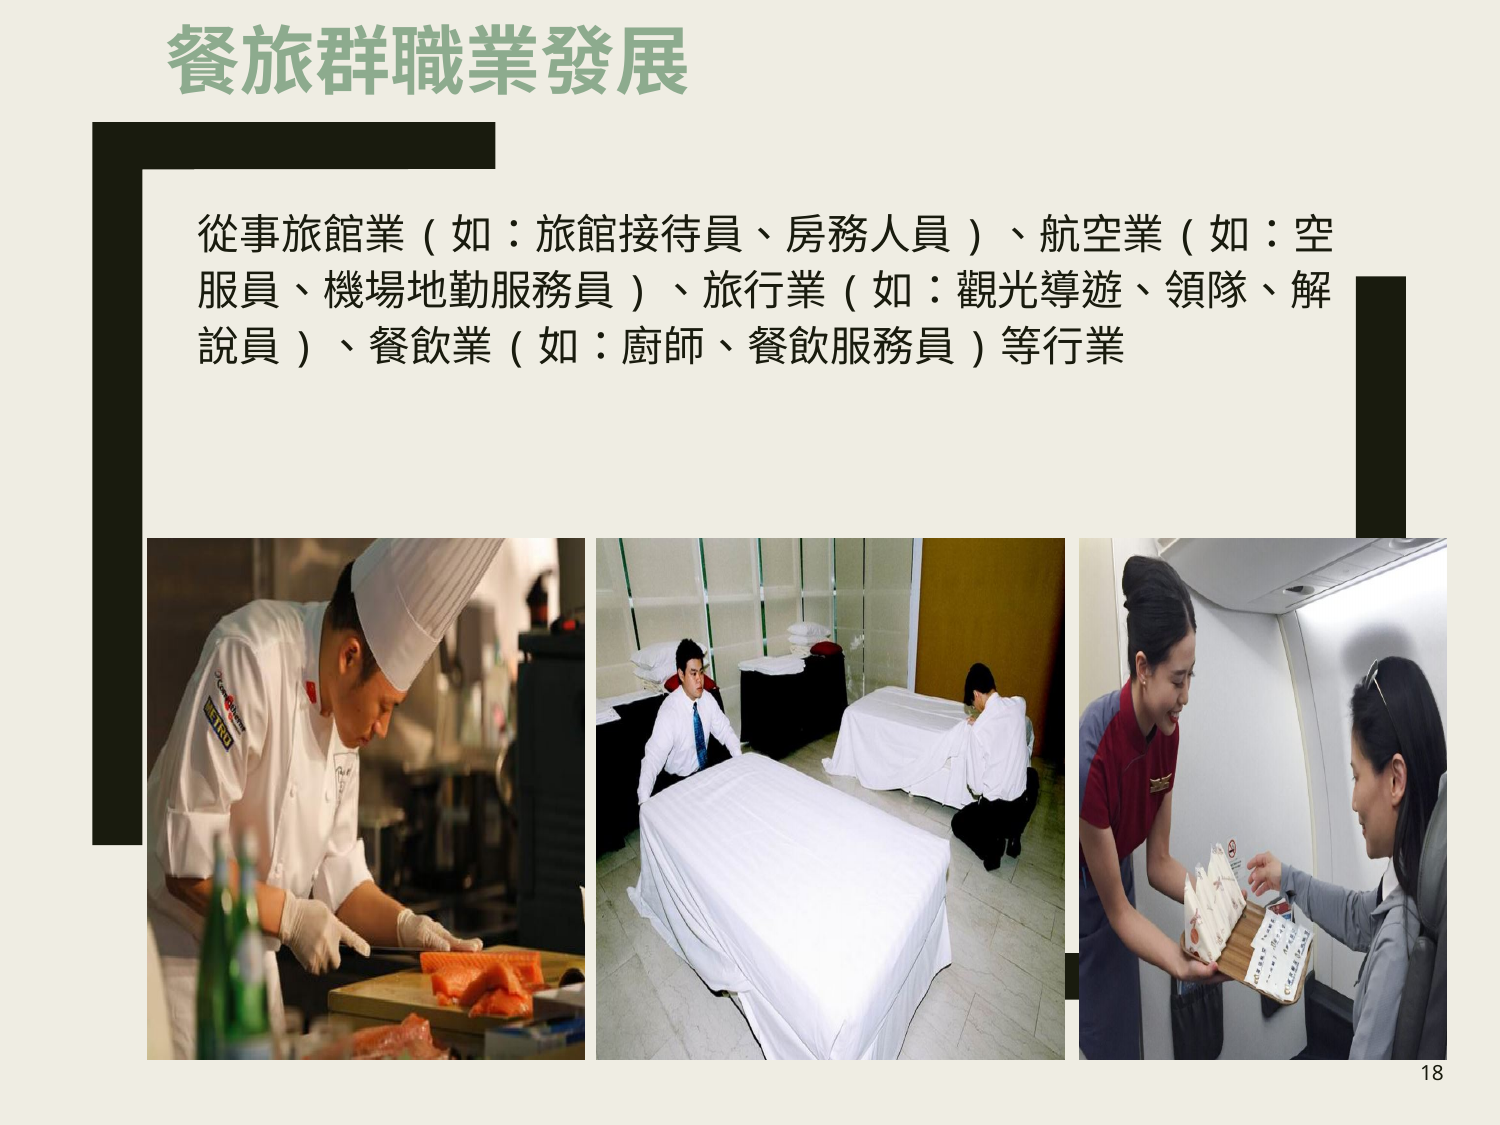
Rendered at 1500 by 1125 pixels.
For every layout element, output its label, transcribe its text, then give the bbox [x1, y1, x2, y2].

subtitle 從事旅館業(如：旅館接待員、房務人員)、航空業(如：空服員、機場地勤服務員)、旅行業(如：觀光導遊、領隊、解說員)、餐飲業(如：廚師、餐飲服務員)等行業 [183, 194, 1353, 525]
text_box 餐旅群職業發展 [150, 19, 1350, 99]
slide_number 18 [1383, 1035, 1459, 1114]
picture [596, 538, 1065, 1060]
picture [147, 538, 585, 1060]
picture [1079, 538, 1447, 1060]
